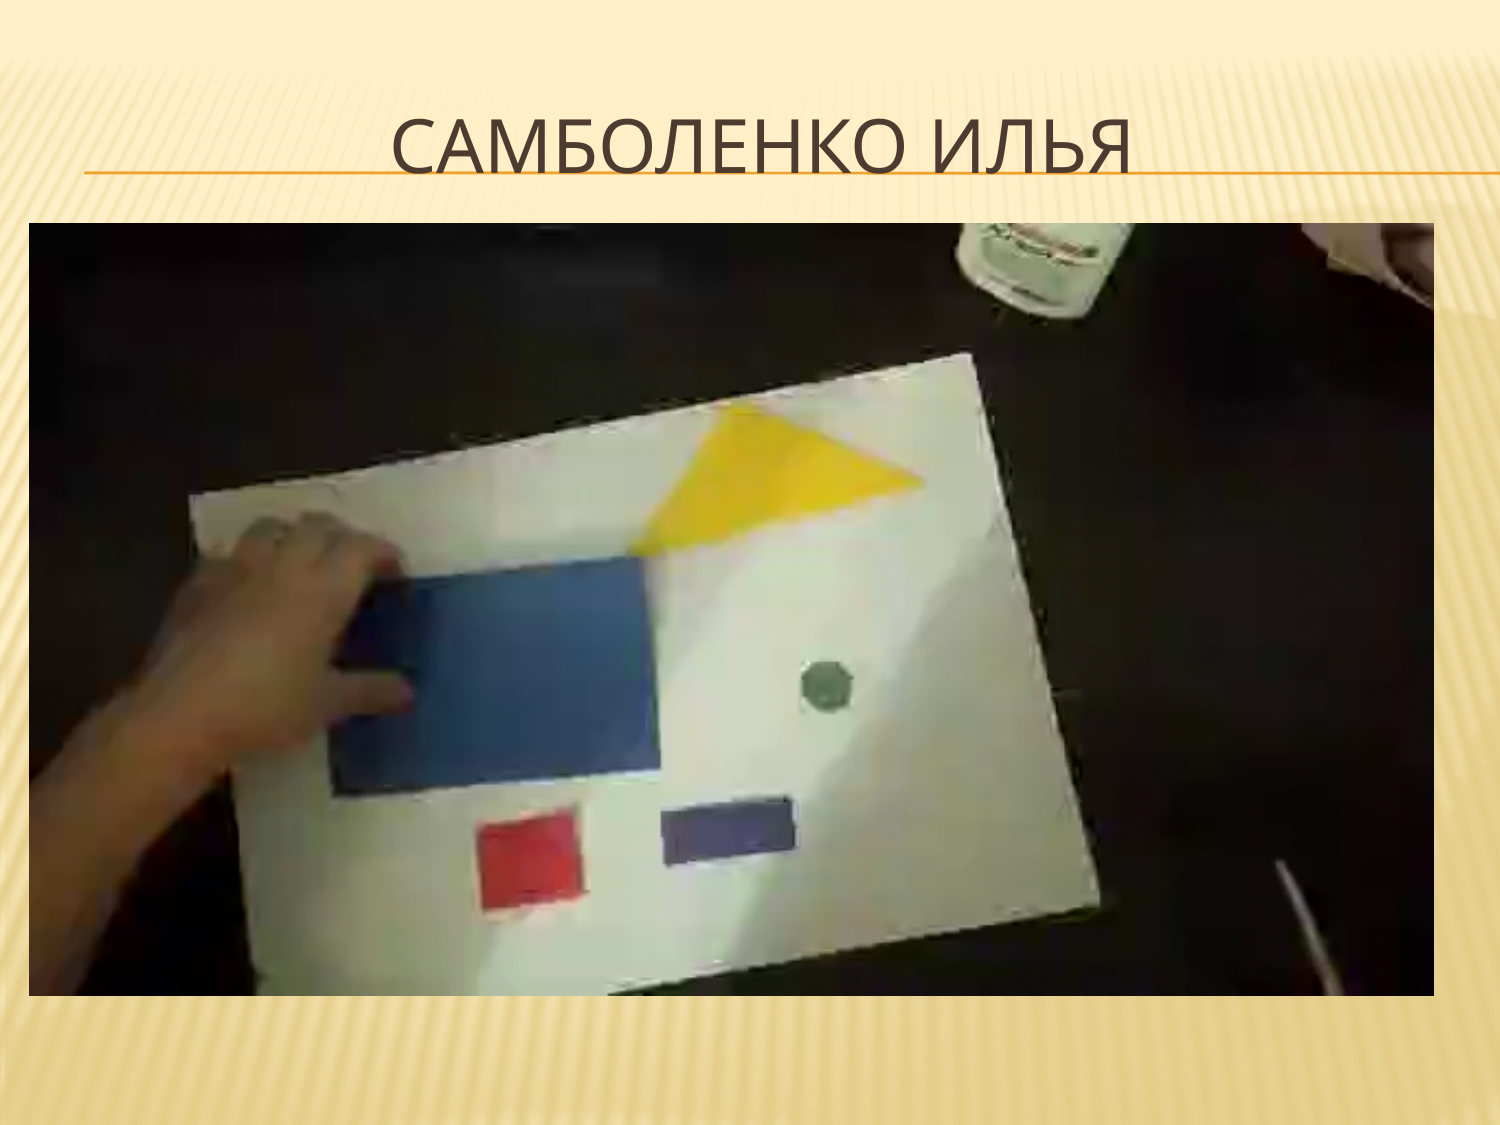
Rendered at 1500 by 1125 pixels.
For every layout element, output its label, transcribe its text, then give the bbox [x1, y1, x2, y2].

title Самболенко Илья [50, 75, 1475, 213]
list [28, 222, 1436, 997]
